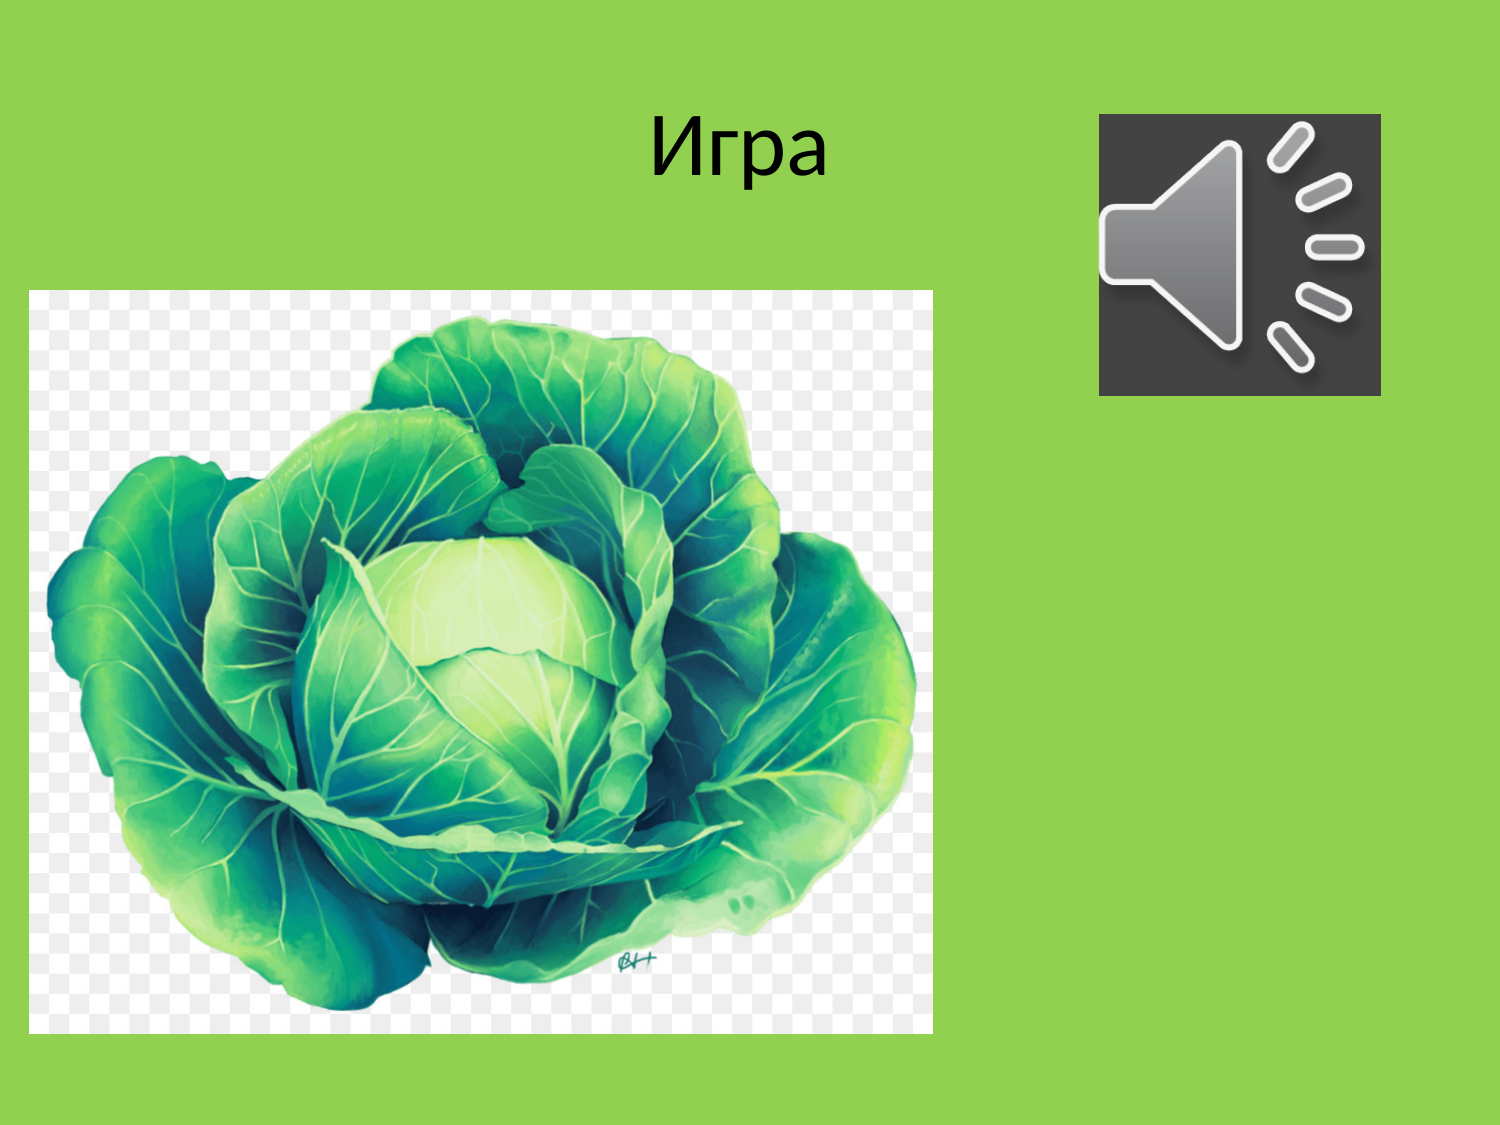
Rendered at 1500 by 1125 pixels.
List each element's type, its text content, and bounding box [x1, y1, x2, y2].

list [29, 290, 933, 1034]
picture [1097, 113, 1382, 398]
title Игра [75, 45, 1425, 233]
